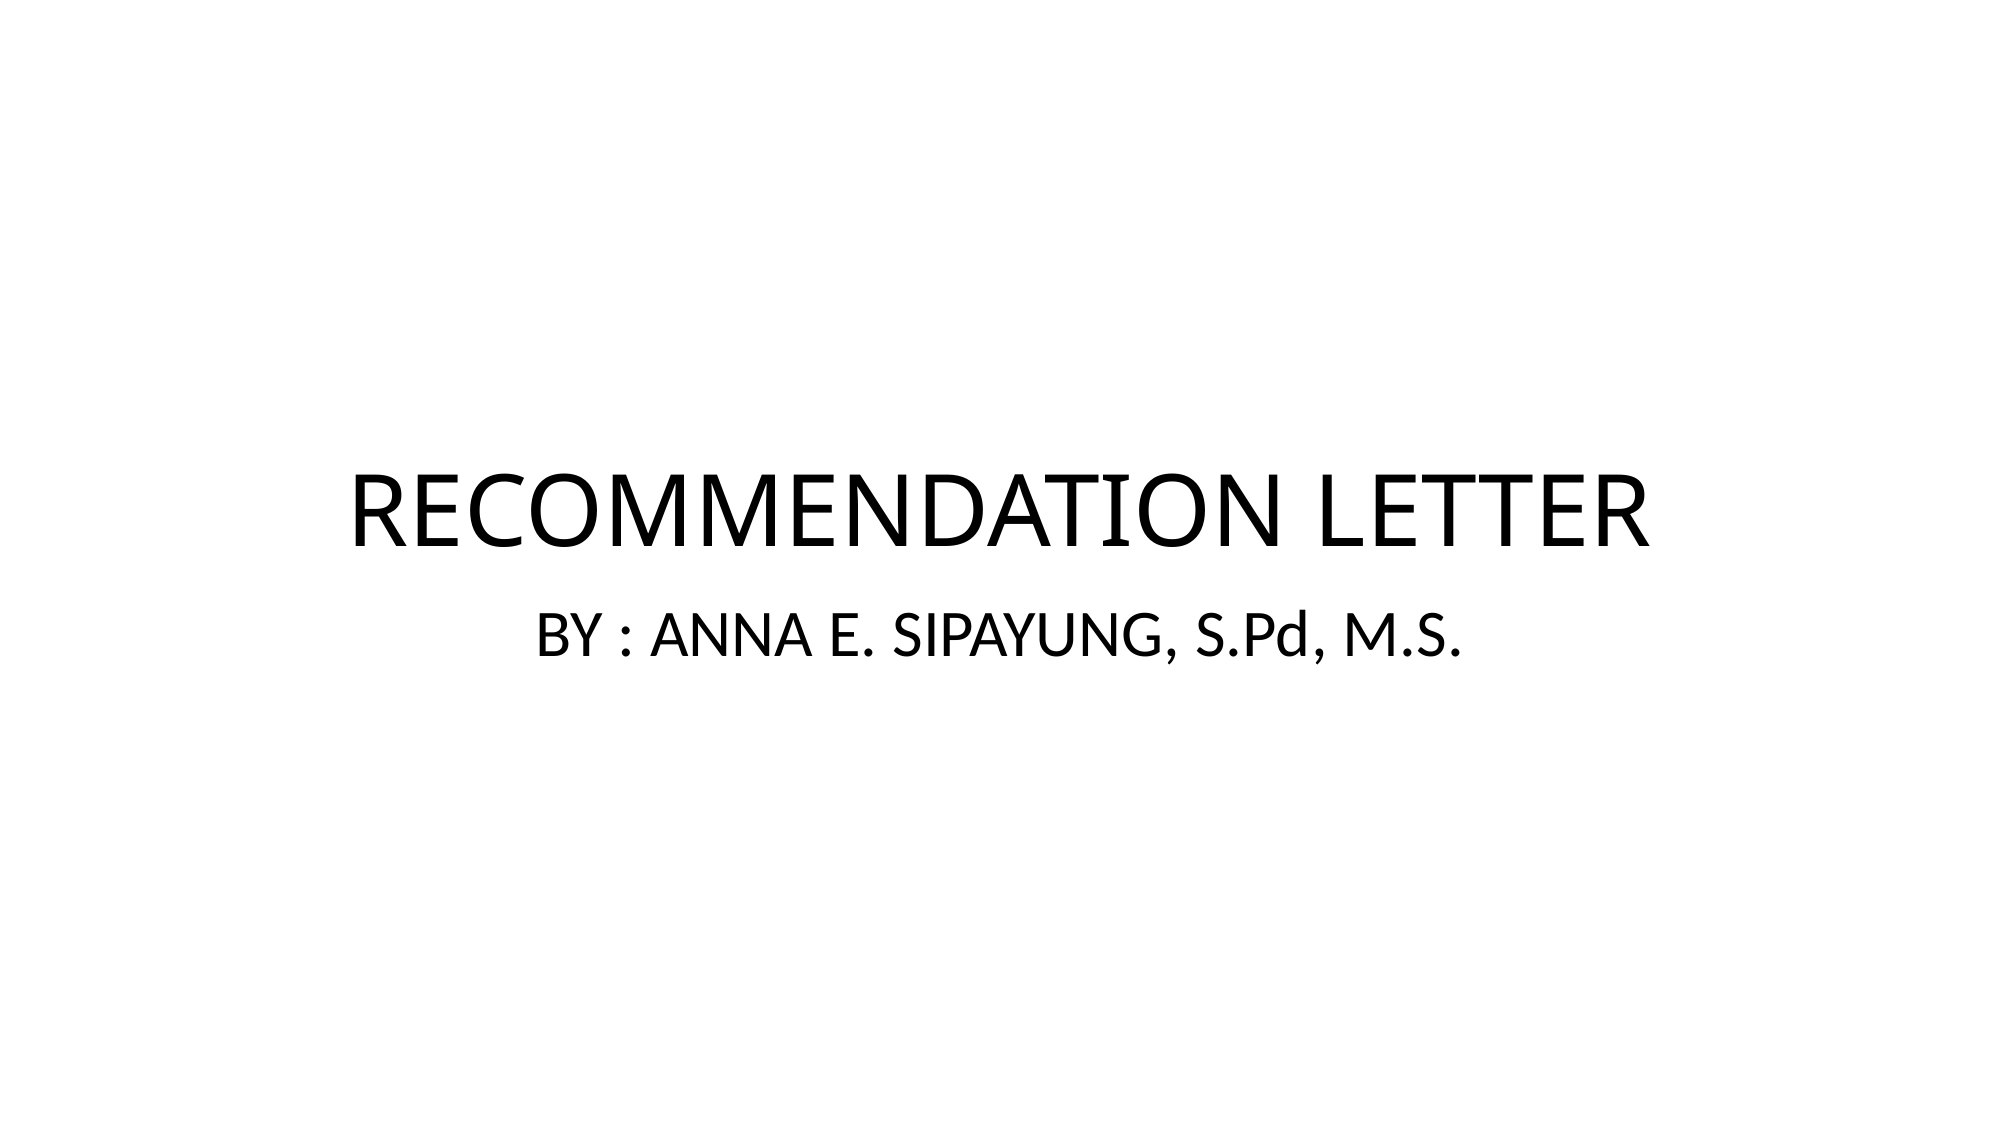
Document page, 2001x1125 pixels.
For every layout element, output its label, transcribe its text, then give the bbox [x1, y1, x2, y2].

subtitle BY : ANNA E. SIPAYUNG, S.Pd, M.S. [249, 590, 1750, 863]
title RECOMMENDATION LETTER [249, 184, 1750, 576]
